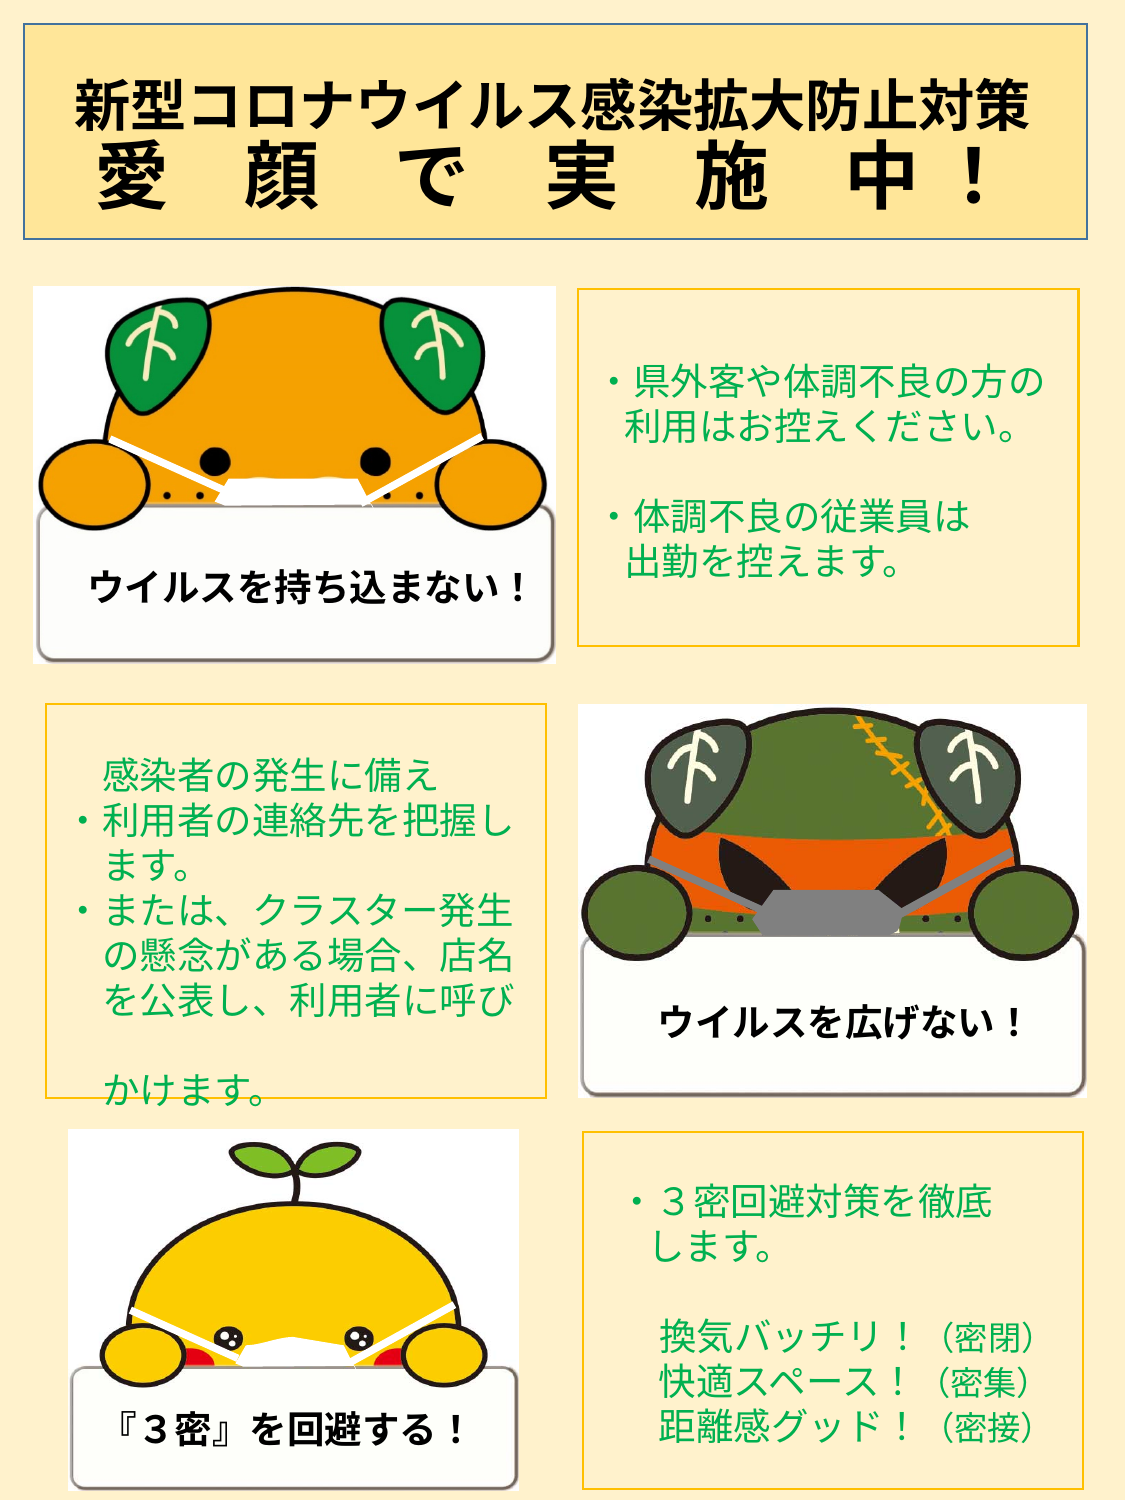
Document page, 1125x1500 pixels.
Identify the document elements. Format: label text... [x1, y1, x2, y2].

text_box [577, 591, 1080, 647]
picture [33, 286, 556, 664]
text_box ・３密回避対策を徹底 します。 換気バッチリ！（密閉） 快適スペース！（密集） 距離感グッド！（密接） [577, 1133, 1114, 1492]
text_box [23, 23, 1088, 240]
text_box [577, 288, 1080, 350]
text_box 『３密』を回避する！ [62, 1377, 68, 1480]
text_box 感染者の発生に備え ・利用者の連絡先を把握し ます。 ・または、クラスター発生 の懸念がある場合、店名 を公表し、利用者に呼び かけます。 [50, 744, 549, 1120]
text_box ・県外客や体調不良の方の 利用はお控えください。 ・体調不良の従業員は 出勤を控えます。 [563, 350, 1084, 591]
text_box 新型コロナウイルス感染拡大防止対策 愛 顔 で 実 施 中 ！ [48, 26, 1057, 263]
text_box [45, 703, 547, 1099]
picture [578, 704, 1087, 1098]
picture [68, 1129, 519, 1491]
